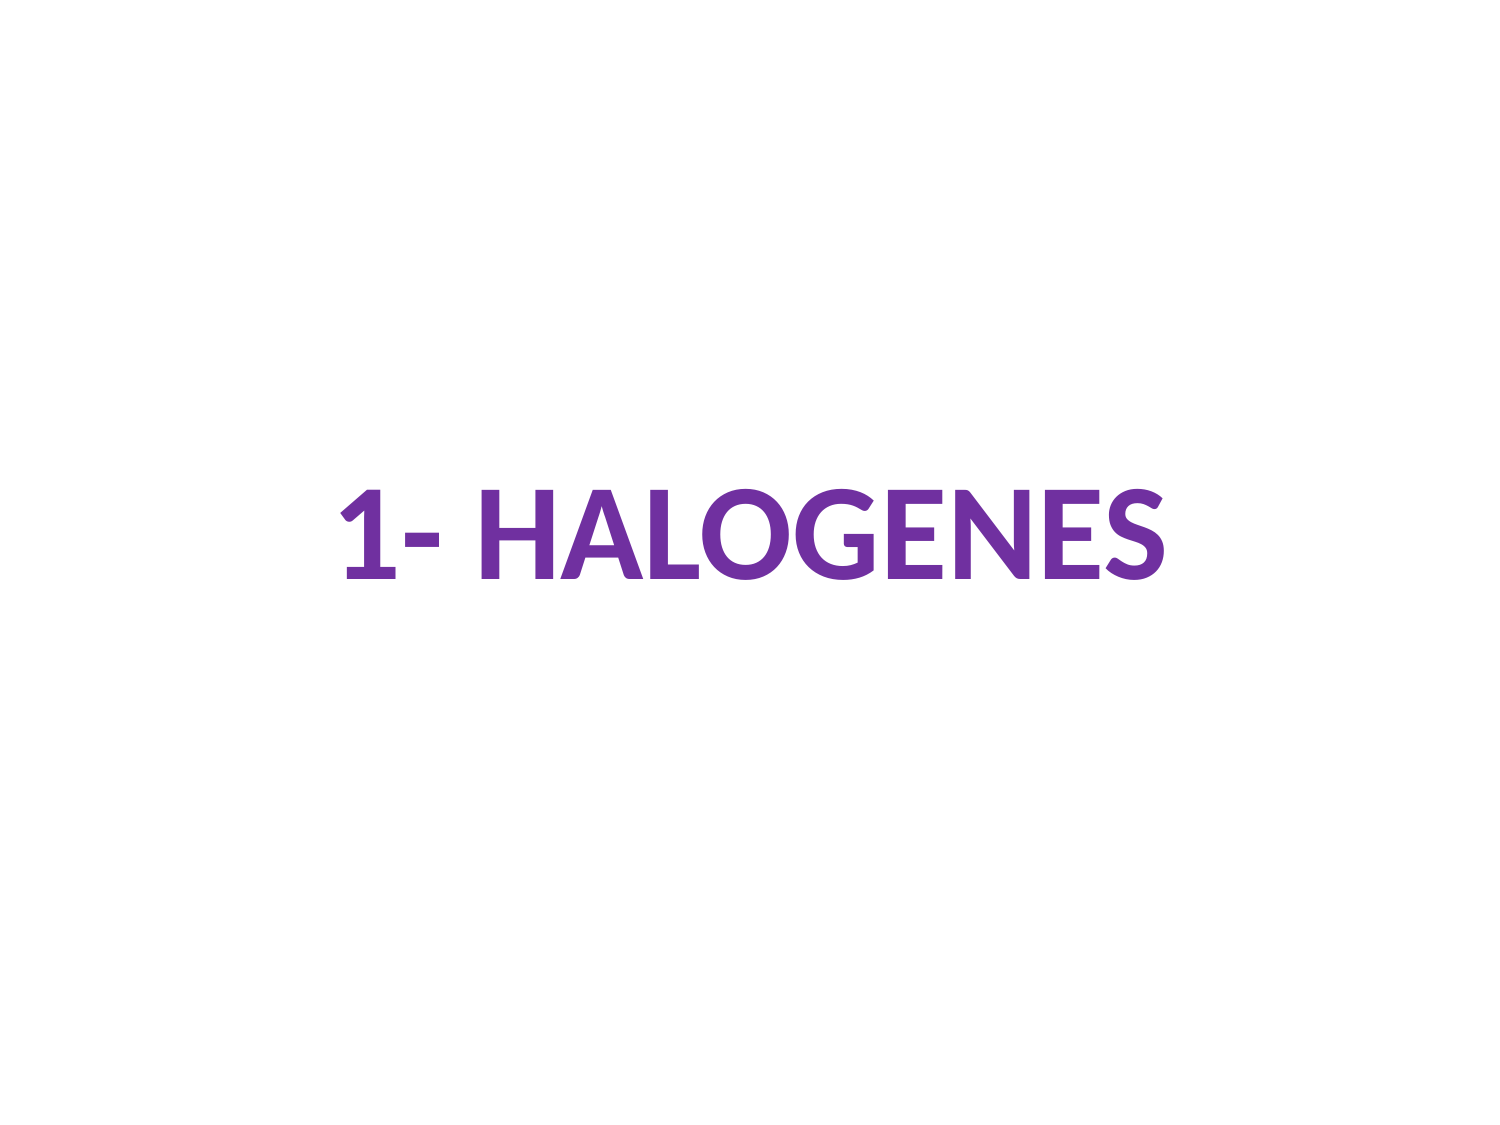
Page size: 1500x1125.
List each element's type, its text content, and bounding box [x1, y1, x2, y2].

list 1- HALOGENES [35, 46, 1465, 1079]
